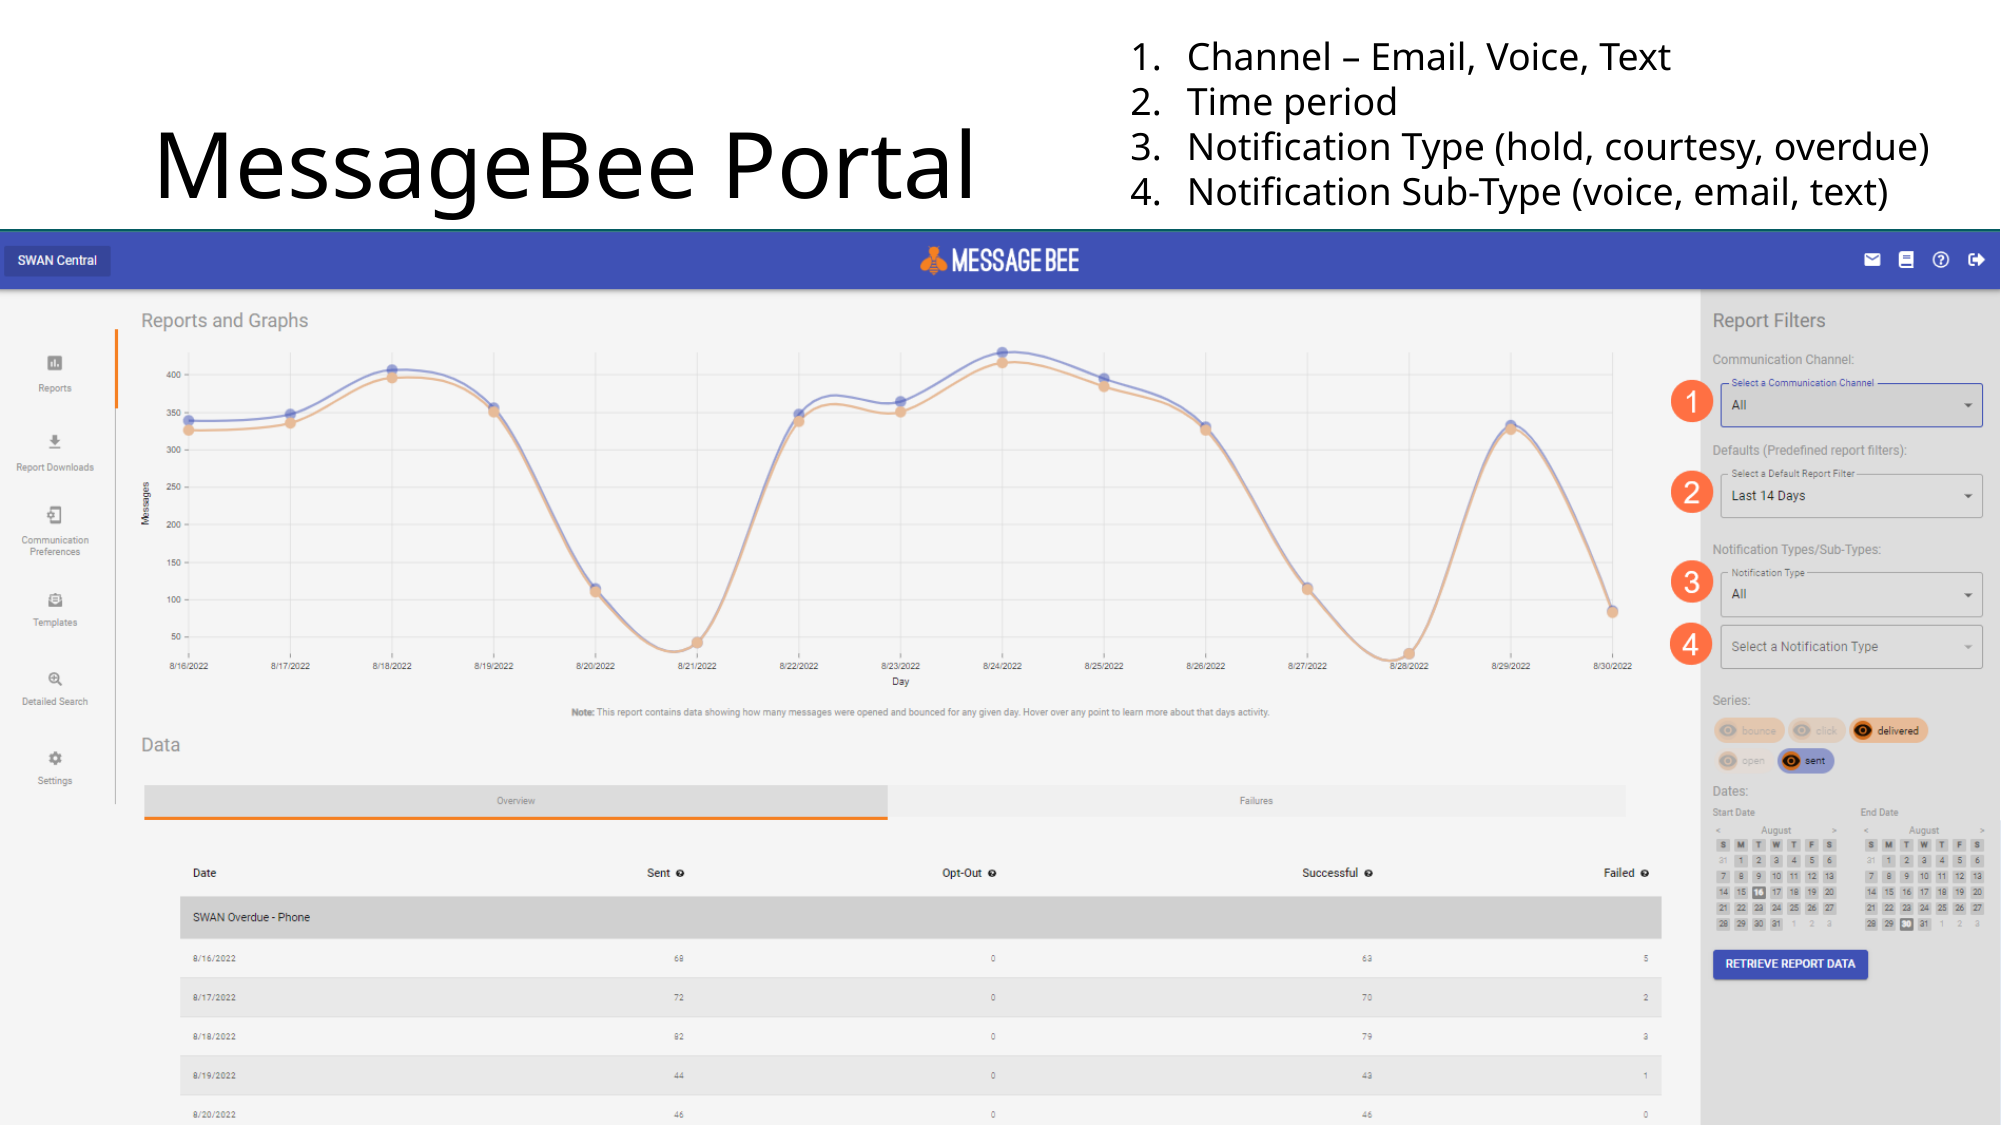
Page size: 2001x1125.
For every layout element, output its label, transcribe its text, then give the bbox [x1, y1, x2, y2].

picture [0, 229, 2000, 1125]
text_box Channel – Email, Voice, Text Time period Notification Type (hold, courtesy, overdue) Notification Sub-Type (voice, email, text) [1115, 25, 1945, 221]
title MessageBee Portal [137, 59, 1863, 229]
